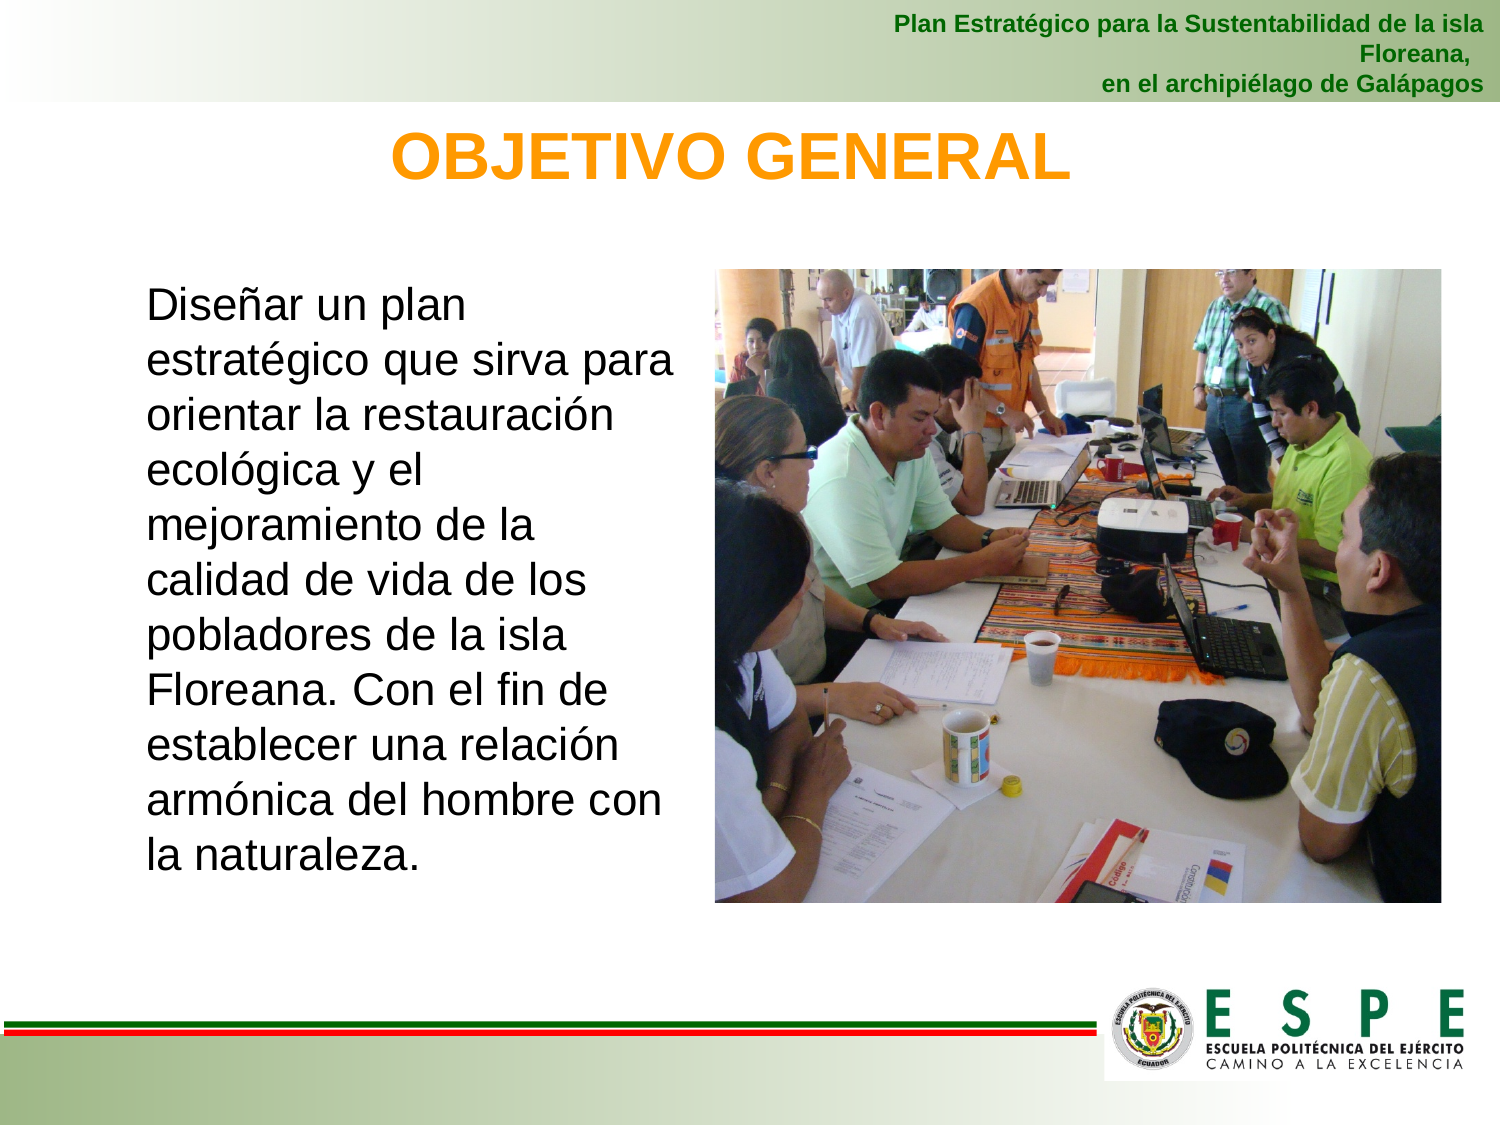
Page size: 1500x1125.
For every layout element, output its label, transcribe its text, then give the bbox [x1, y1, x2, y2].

picture [1104, 976, 1483, 1081]
list Diseñar un plan estratégico que sirva para orientar la restauración ecológica y el mejoramiento de la calidad de vida de los pobladores de la isla Floreana. Con el fin de establecer una relación armónica del hombre con la naturaleza. [75, 262, 704, 1005]
text_box Plan Estratégico para la Sustentabilidad de la isla Floreana, en el archipiélago de Galápagos [761, 0, 1500, 110]
picture [714, 269, 1442, 903]
text_box OBJETIVO GENERAL [93, 105, 1369, 215]
